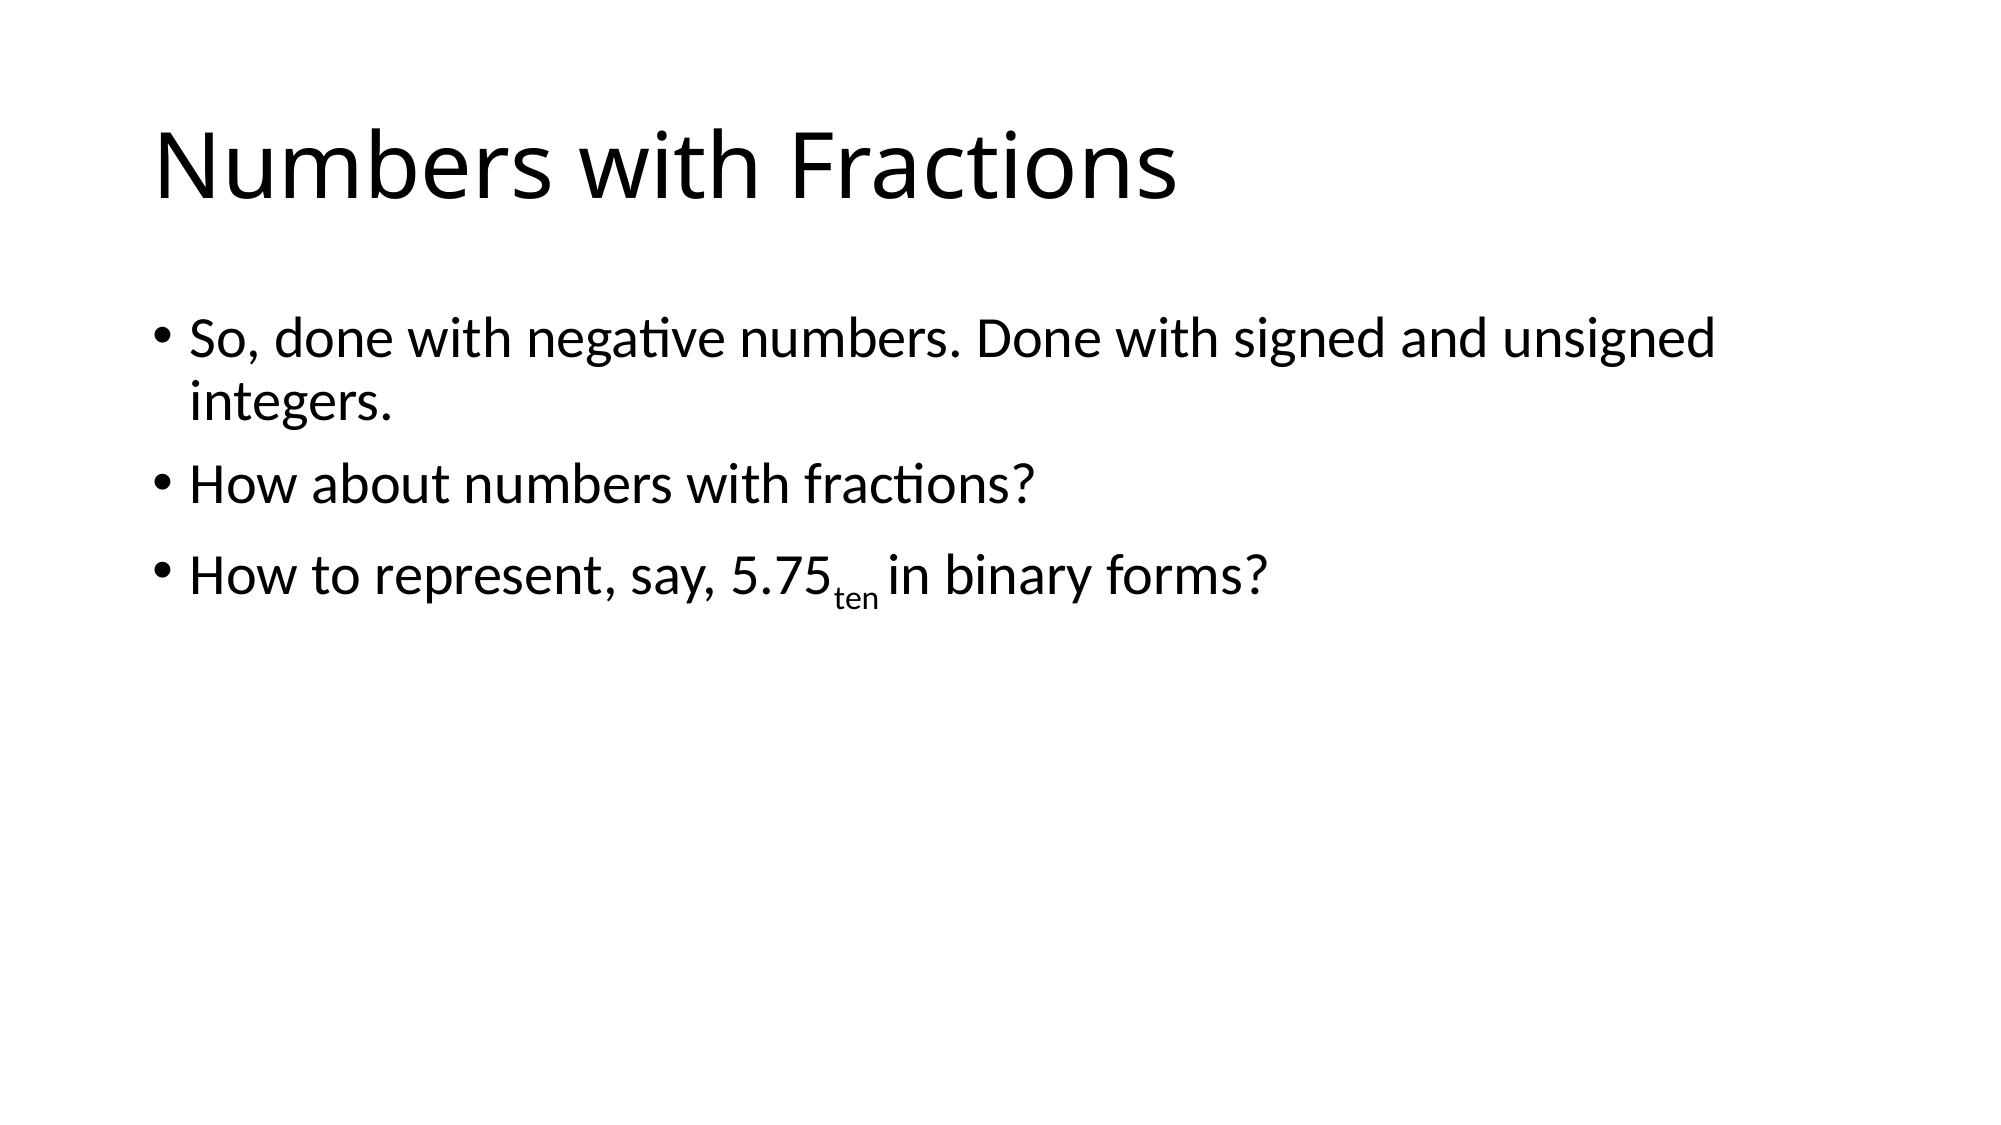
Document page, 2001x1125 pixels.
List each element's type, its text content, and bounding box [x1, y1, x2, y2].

list So, done with negative numbers. Done with signed and unsigned integers. How about numbers with fractions? How to represent, say, 5.75ten in binary forms? [137, 299, 1863, 1014]
title Numbers with Fractions [137, 59, 1863, 278]
